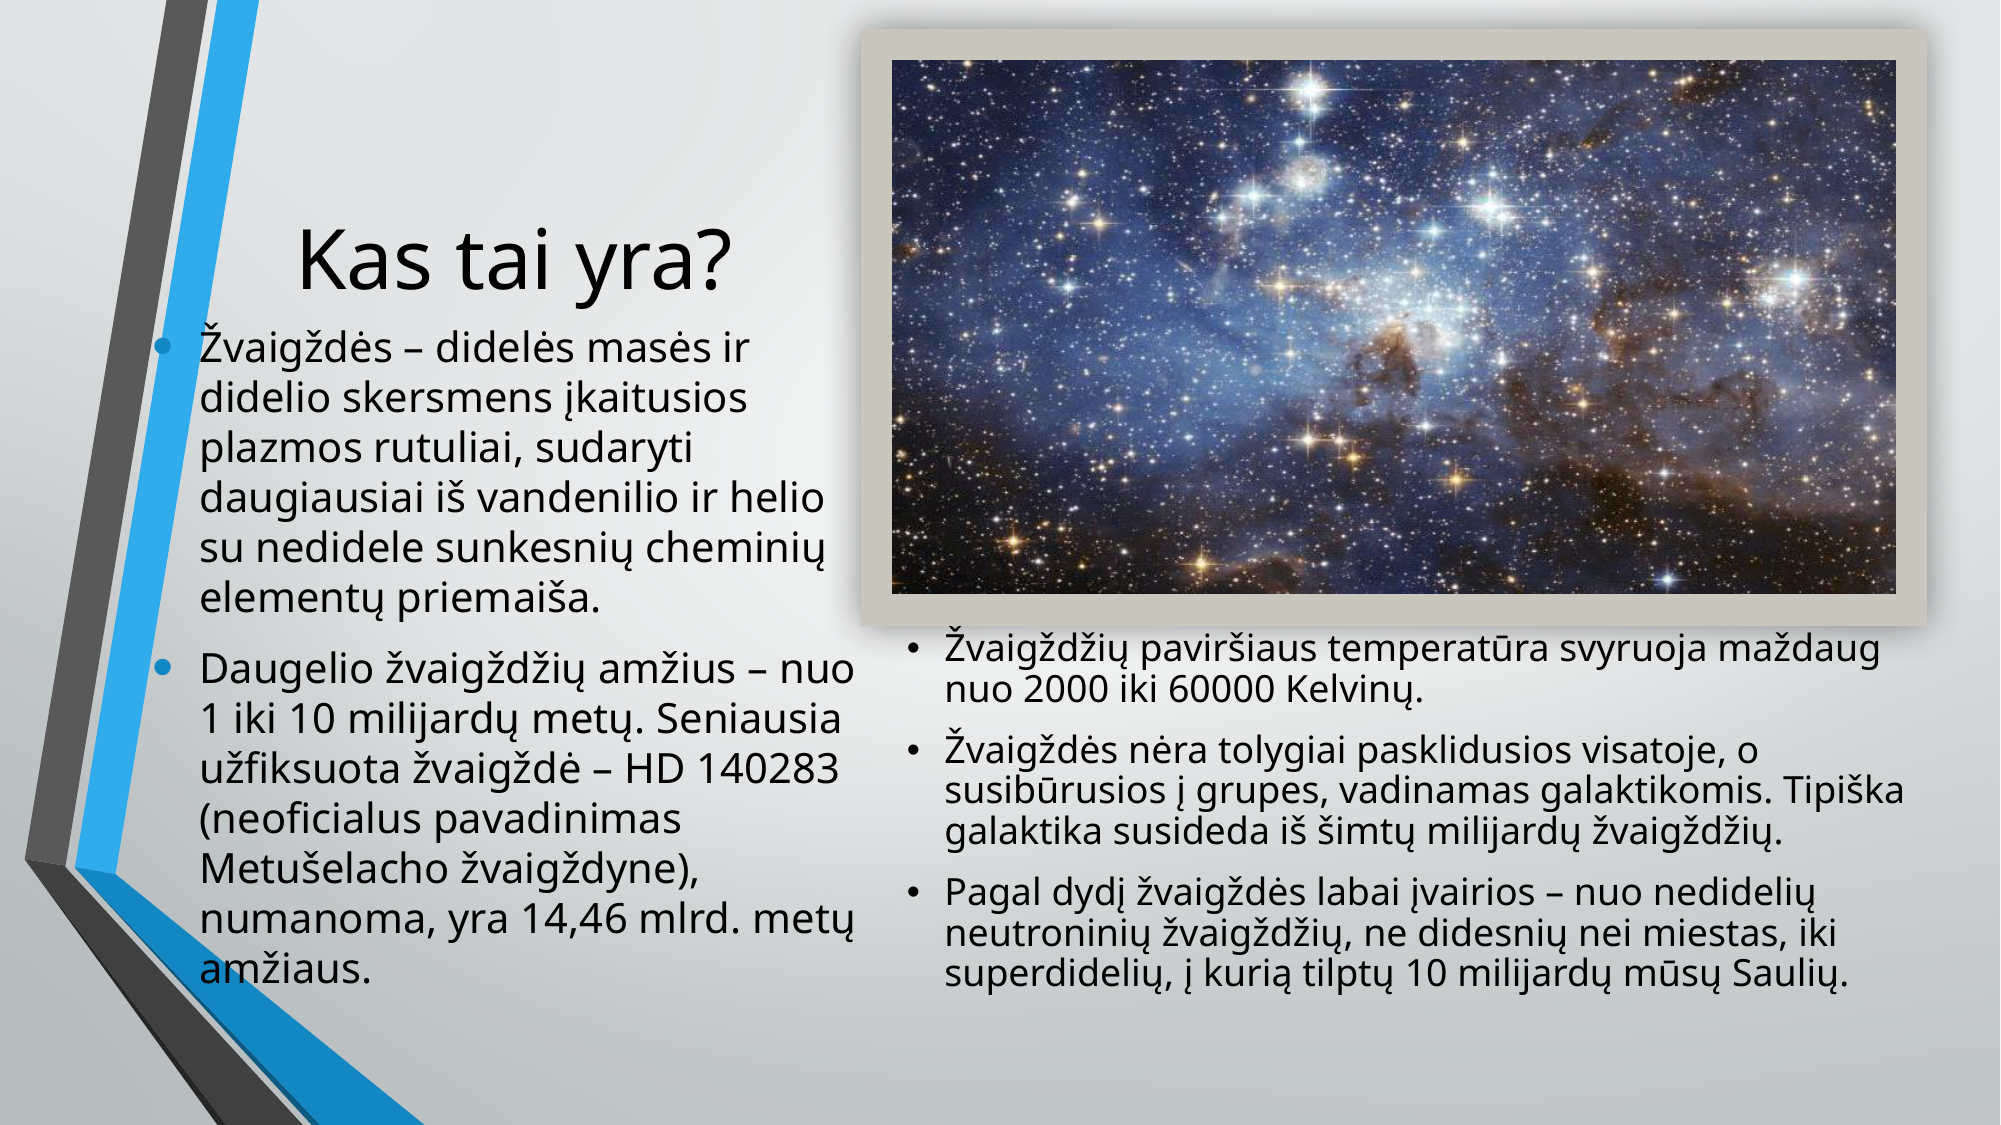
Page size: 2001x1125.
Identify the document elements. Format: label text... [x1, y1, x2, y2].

title Kas tai yra? [137, 112, 833, 299]
list Žvaigždės – didelės masės ir didelio skersmens įkaitusios plazmos rutuliai, sudaryti daugiausiai iš vandenilio ir helio su nedidele sunkesnių cheminių elementų priemaiša. Daugelio žvaigždžių amžius – nuo 1 iki 10 milijardų metų. Seniausia užfiksuota žvaigždė – HD 140283 (neoficialus pavadinimas Metušelacho žvaigždyne), numanoma, yra 14,46 mlrd. metų amžiaus. [137, 299, 891, 1014]
picture [891, 59, 1896, 595]
text_box Žvaigždžių paviršiaus temperatūra svyruoja maždaug nuo 2000 iki 60000 Kelvinų. Žvaigždės nėra tolygiai pasklidusios visatoje, o susibūrusios į grupes, vadinamas galaktikomis. Tipiška galaktika susideda iš šimtų milijardų žvaigždžių. Pagal dydį žvaigždės labai įvairios – nuo nedidelių neutroninių žvaigždžių, ne didesnių nei miestas, iki superdidelių, į kurią tilptų 10 milijardų mūsų Saulių. [891, 645, 1931, 1014]
